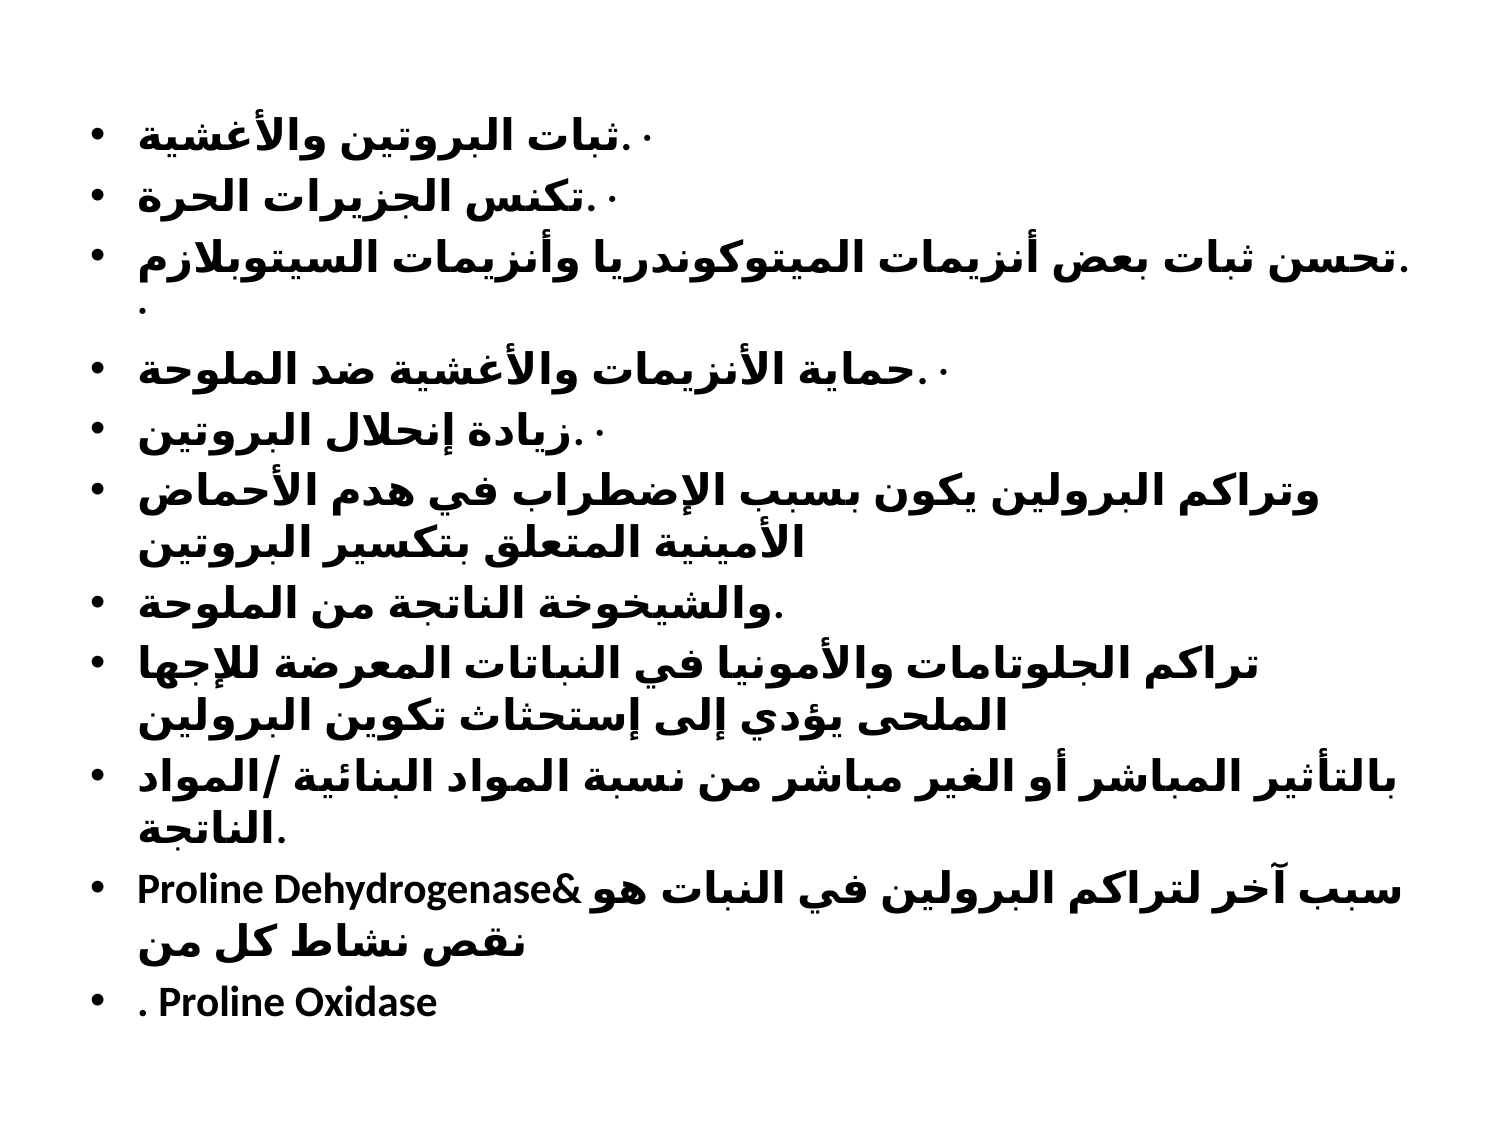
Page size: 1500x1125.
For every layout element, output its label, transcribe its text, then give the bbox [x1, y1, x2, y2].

list ثبات البروتين والأغشية. · تكنس الجزيرات الحرة. · تحسن ثبات بعض أنزيمات الميتوكوندريا وأنزيمات السيتوبلازم. · حماية الأنزيمات والأغشية ضد الملوحة. · زيادة إنحلال البروتين. · وتراكم البرولين يكون بسبب الإضطراب في هدم الأحماض الأمينية المتعلق بتكسير البروتين والشيخوخة الناتجة من الملوحة. تراكم الجلوتامات والأمونيا في النباتات المعرضة للإجها الملحى يؤدي إلى إستحثاث تكوين البرولين بالتأثير المباشر أو الغير مباشر من نسبة المواد البنائية /المواد الناتجة. Proline Dehydrogenase& سبب آخر لتراكم البرولين في النبات هو نقص نشاط كل من . Proline Oxidase [75, 99, 1425, 1038]
